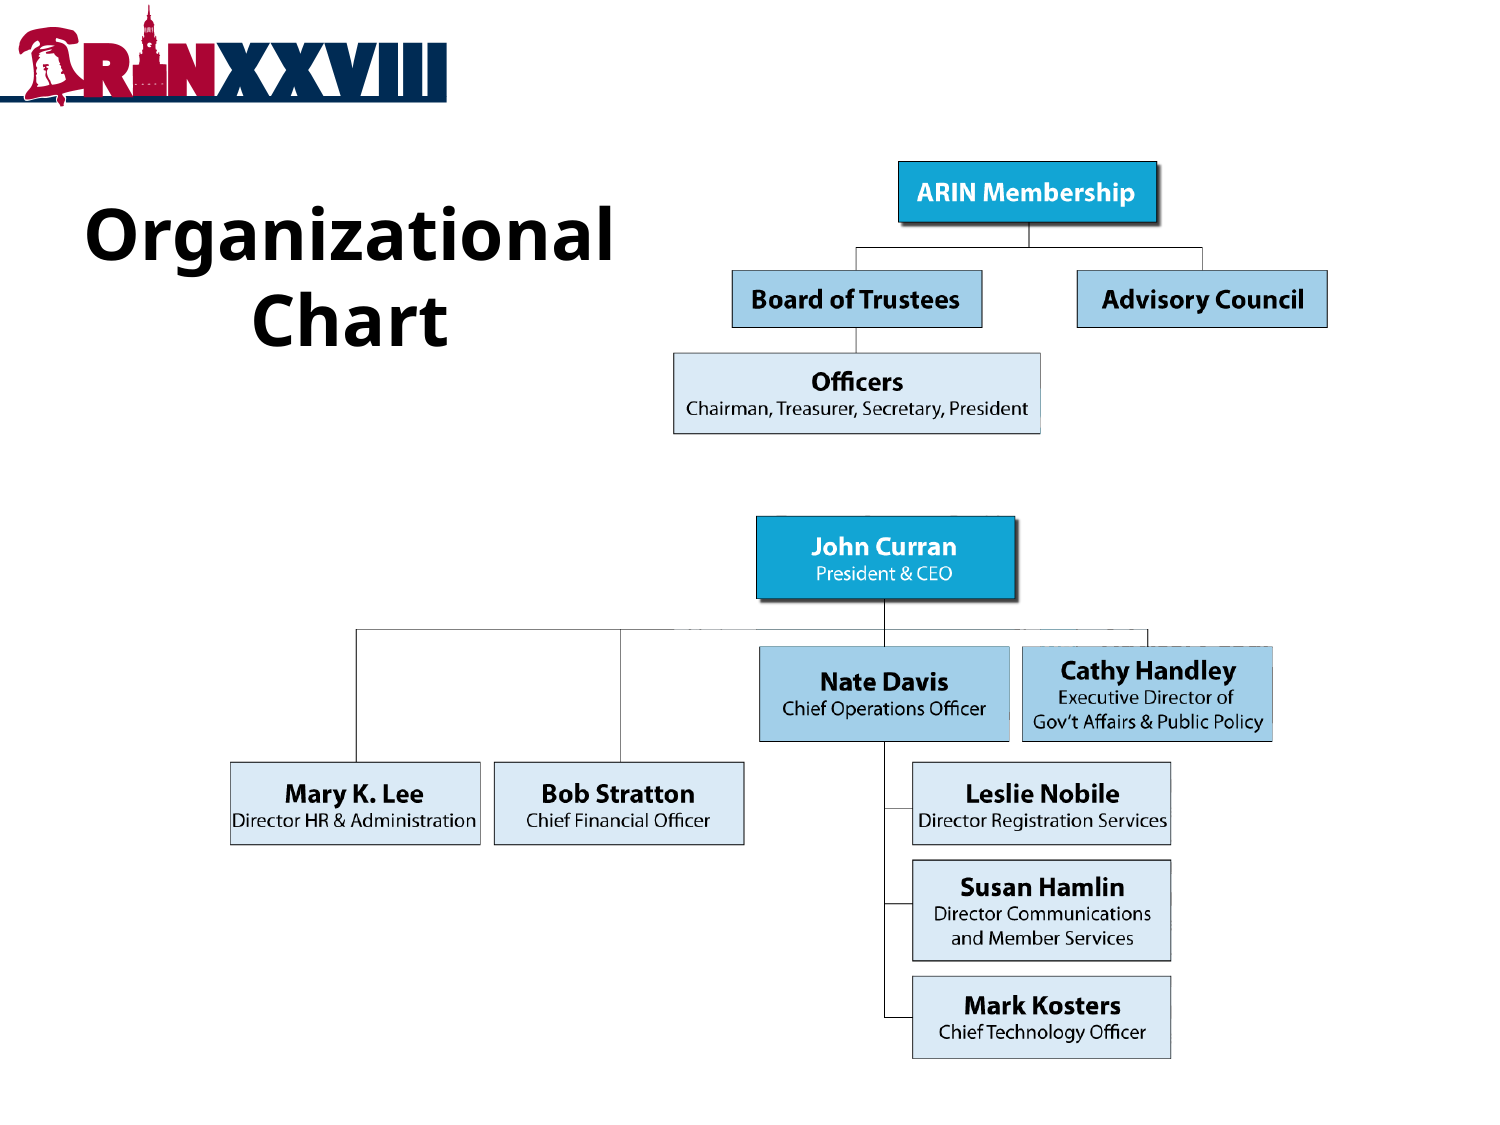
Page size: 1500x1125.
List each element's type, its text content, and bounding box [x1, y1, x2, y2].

picture [0, 0, 1500, 1125]
title Organizational Chart [0, 181, 121, 369]
